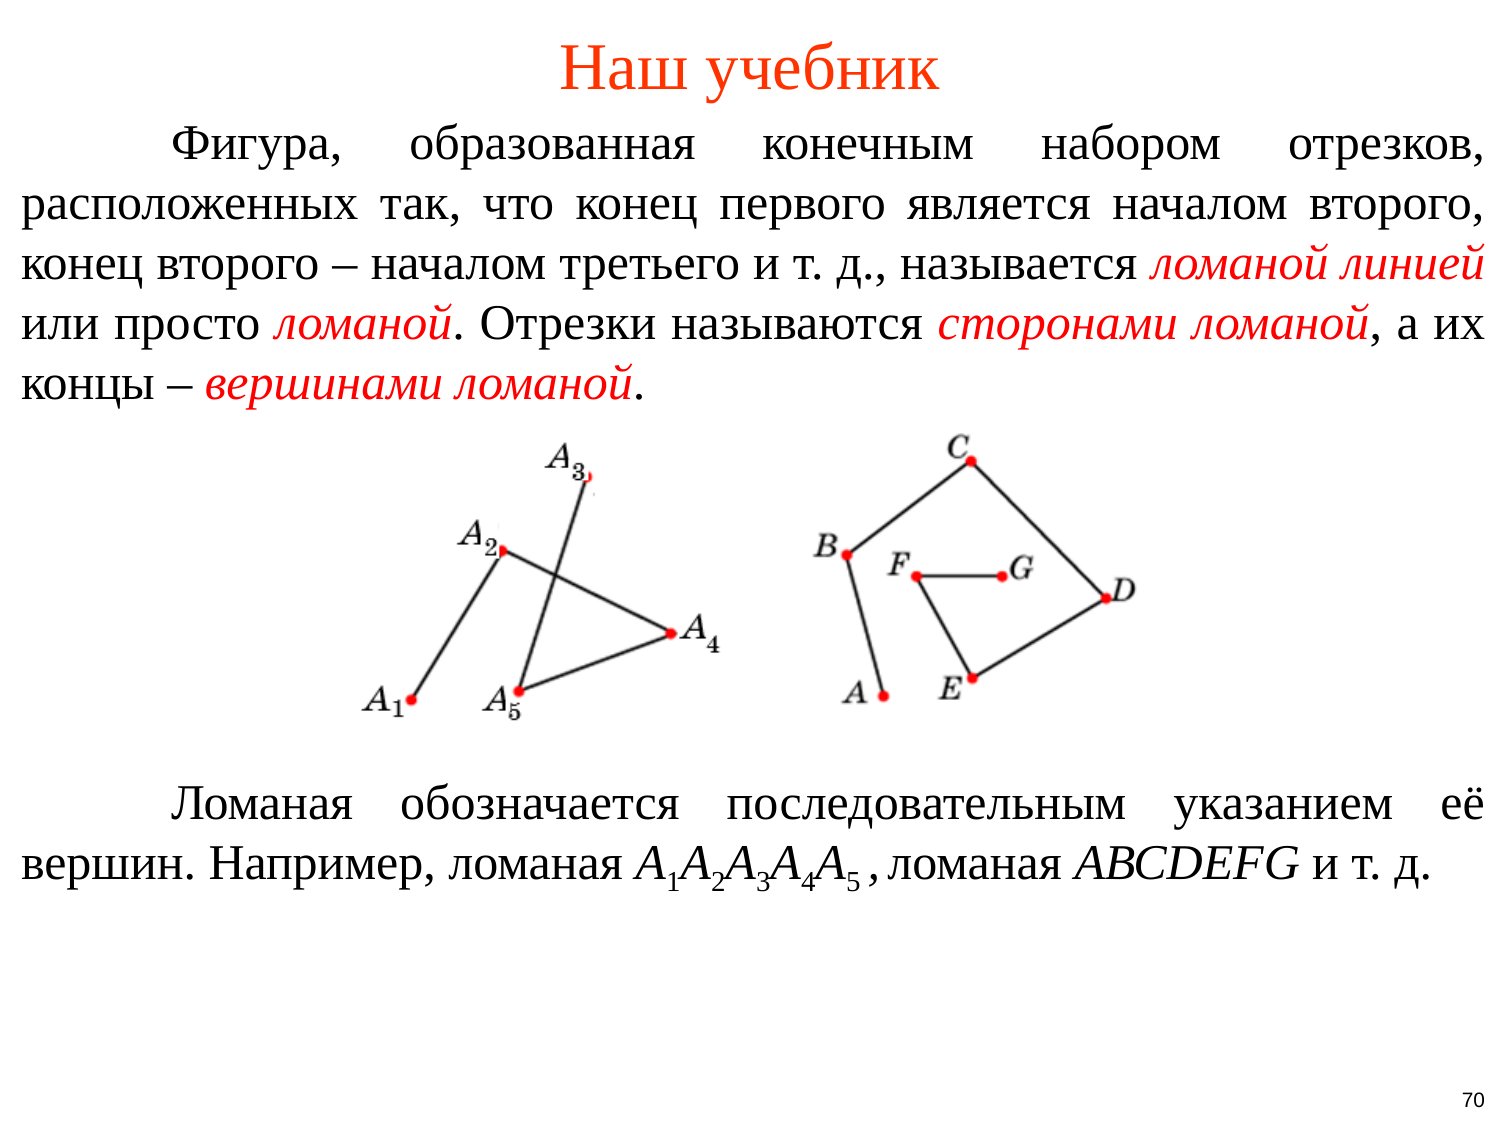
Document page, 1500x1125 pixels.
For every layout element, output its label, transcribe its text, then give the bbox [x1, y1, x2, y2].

text_box 70 [1417, 1079, 1500, 1125]
picture [354, 432, 1146, 736]
text_box Фигура, образованная конечным набором отрезков, расположенных так, что конец первого является началом второго, конец второго – началом третьего и т. д., называется ломаной линией или просто ломаной. Отрезки называются сторонами ломаной, а их концы – вершинами ломаной. [6, 101, 1500, 417]
title Наш учебник [112, 24, 1388, 100]
text_box Ломаная обозначается последовательным указанием её вершин. Например, ломаная A1A2A3A4A5 , ломаная АВСDEFG и т. д. [6, 761, 1500, 905]
